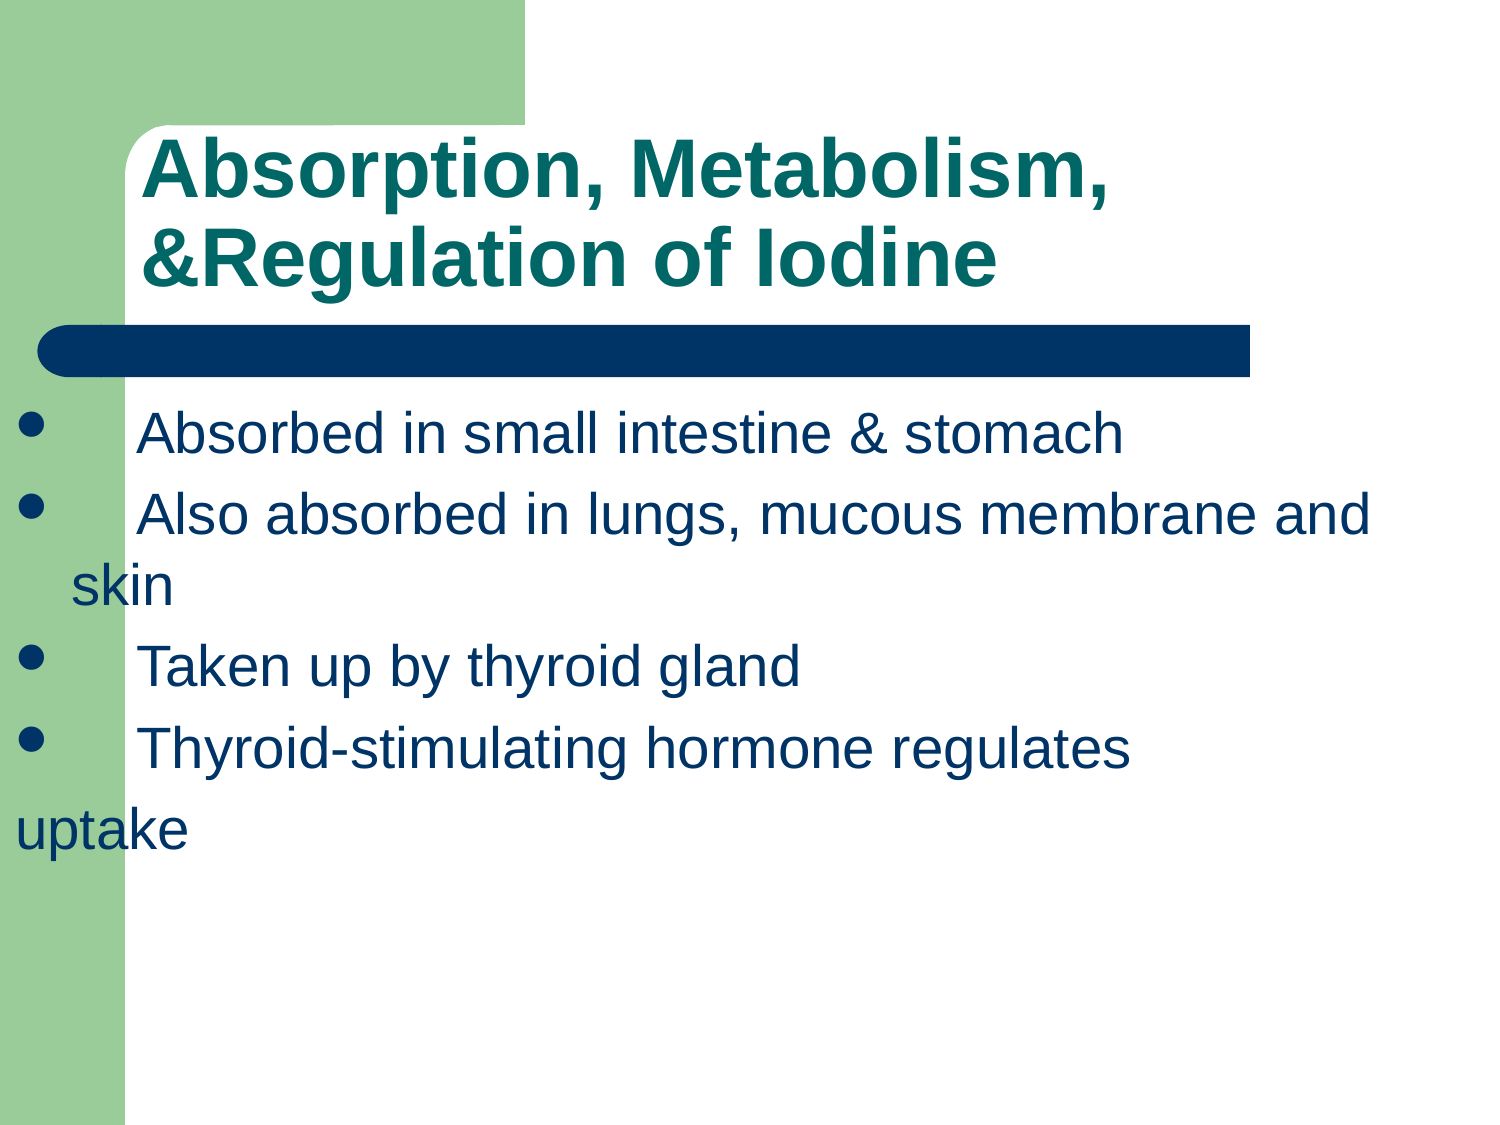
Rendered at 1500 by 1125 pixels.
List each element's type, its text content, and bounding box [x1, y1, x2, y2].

title Absorption, Metabolism, &Regulation of Iodine [125, 125, 1425, 313]
list Absorbed in small intestine & stomach Also absorbed in lungs, mucous membrane and skin Taken up by thyroid gland Thyroid-stimulating hormone regulates uptake [0, 387, 1500, 1125]
